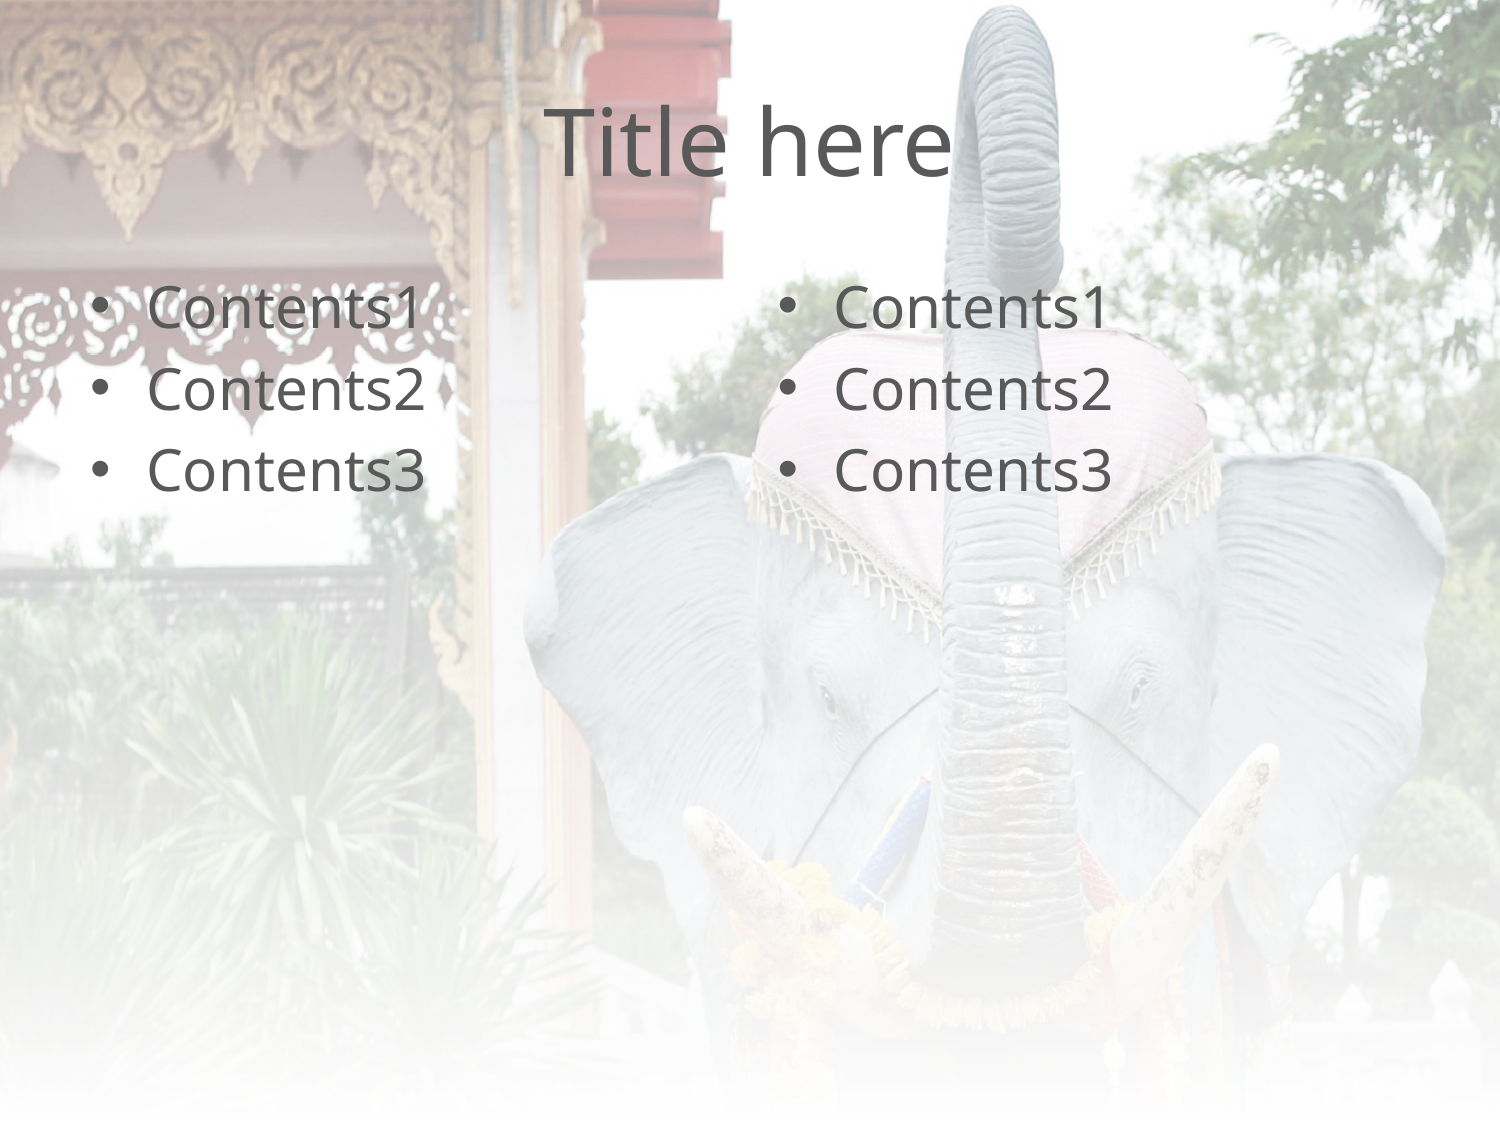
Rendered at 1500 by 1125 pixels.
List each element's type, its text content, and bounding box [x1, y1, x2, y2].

list Contents1 Contents2 Contents3 [75, 262, 738, 1005]
text_box [0, 0, 1500, 1125]
title Title here [75, 45, 1425, 233]
list Contents1 Contents2 Contents3 [762, 262, 1425, 1005]
